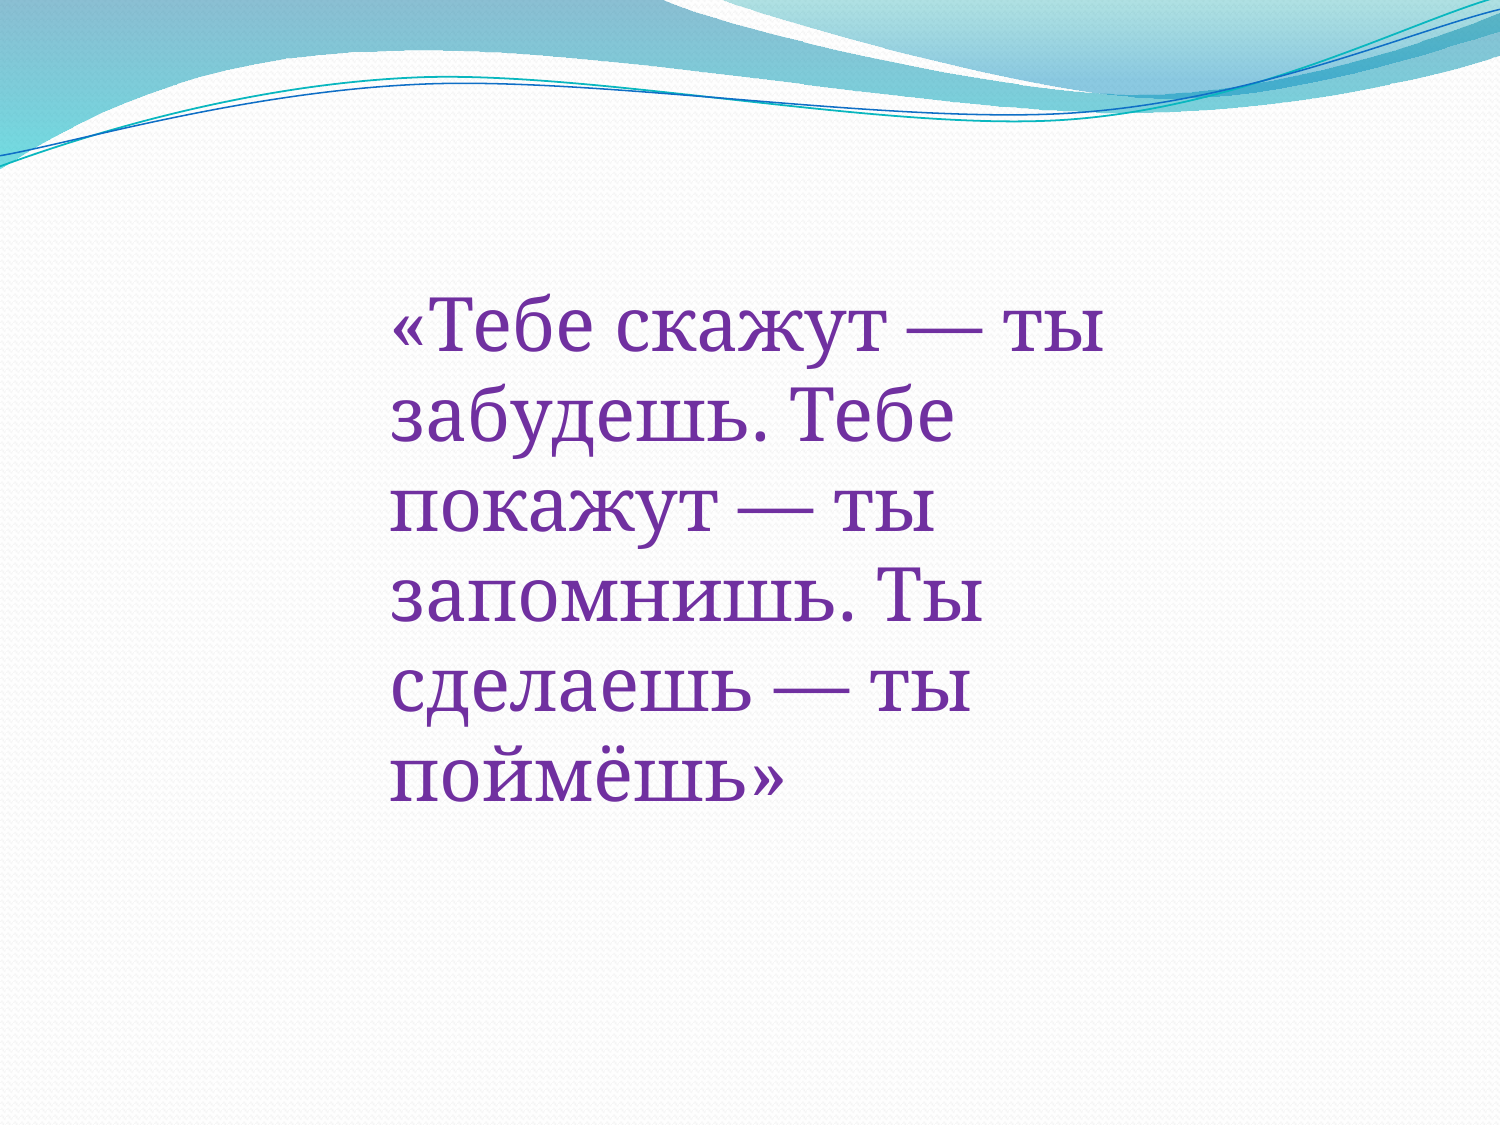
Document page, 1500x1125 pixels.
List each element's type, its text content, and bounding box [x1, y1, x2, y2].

text_box «Тебе скажут — ты забудешь. Тебе покажут — ты запомнишь. Ты сделаешь — ты поймёшь» [374, 269, 1125, 825]
